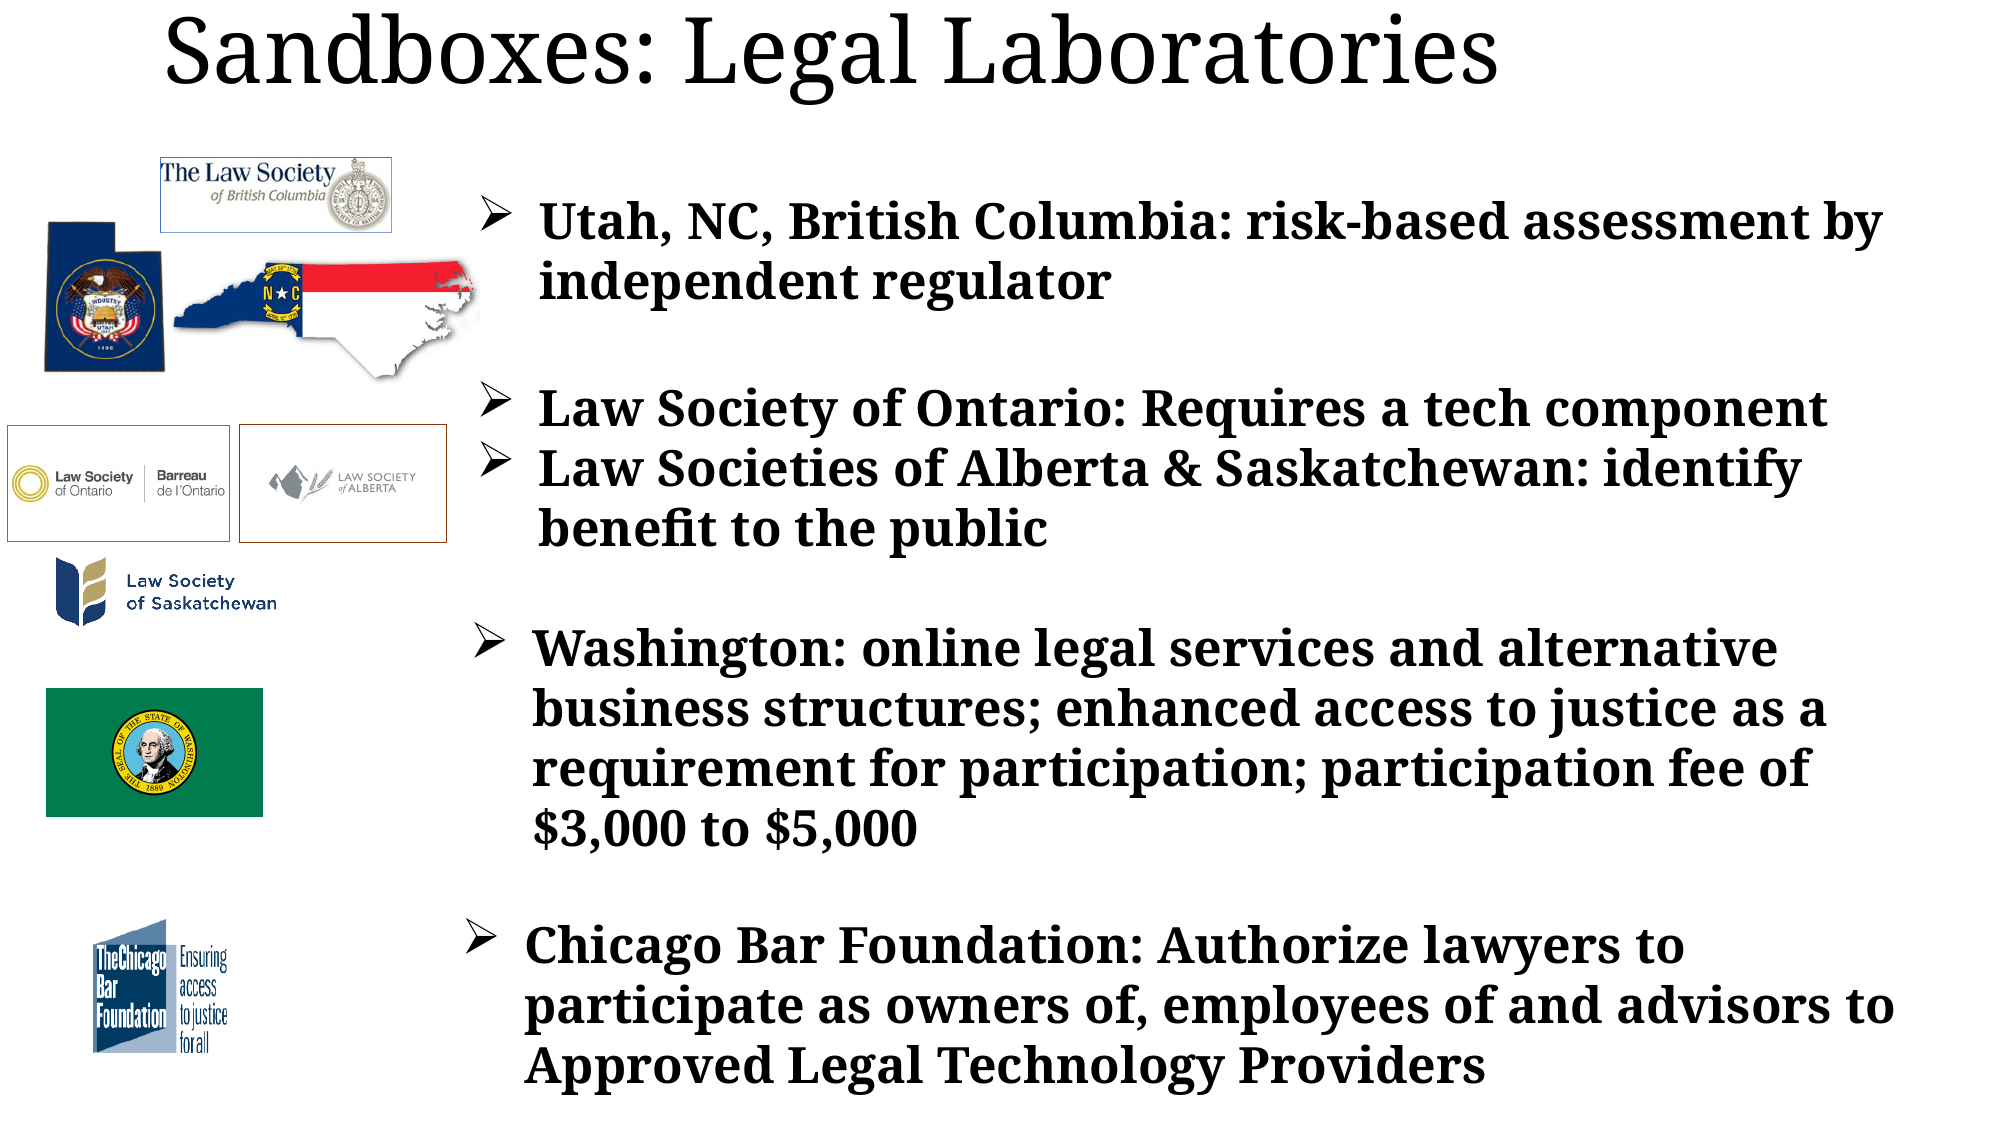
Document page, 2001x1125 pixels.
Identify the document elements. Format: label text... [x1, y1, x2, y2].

text_box Washington: online legal services and alternative business structures; enhanced access to justice as a requirement for participation; participation fee of $3,000 to $5,000 [455, 608, 1947, 864]
title Sandboxes: Legal Laboratories [148, 0, 1947, 121]
text_box Utah, NC, British Columbia: risk-based assessment by independent regulator [461, 182, 1909, 318]
picture [7, 425, 230, 542]
picture [93, 919, 227, 1053]
text_box Law Society of Ontario: Requires a tech component Law Societies of Alberta & Saskatchewan: identify benefit to the public [461, 368, 1992, 564]
picture [36, 546, 296, 639]
picture [0, 157, 480, 401]
text_box Chicago Bar Foundation: Authorize lawyers to participate as owners of, employees of and advisors to Approved Legal Technology Providers [446, 905, 1962, 1101]
picture [46, 688, 263, 817]
picture [239, 424, 447, 543]
